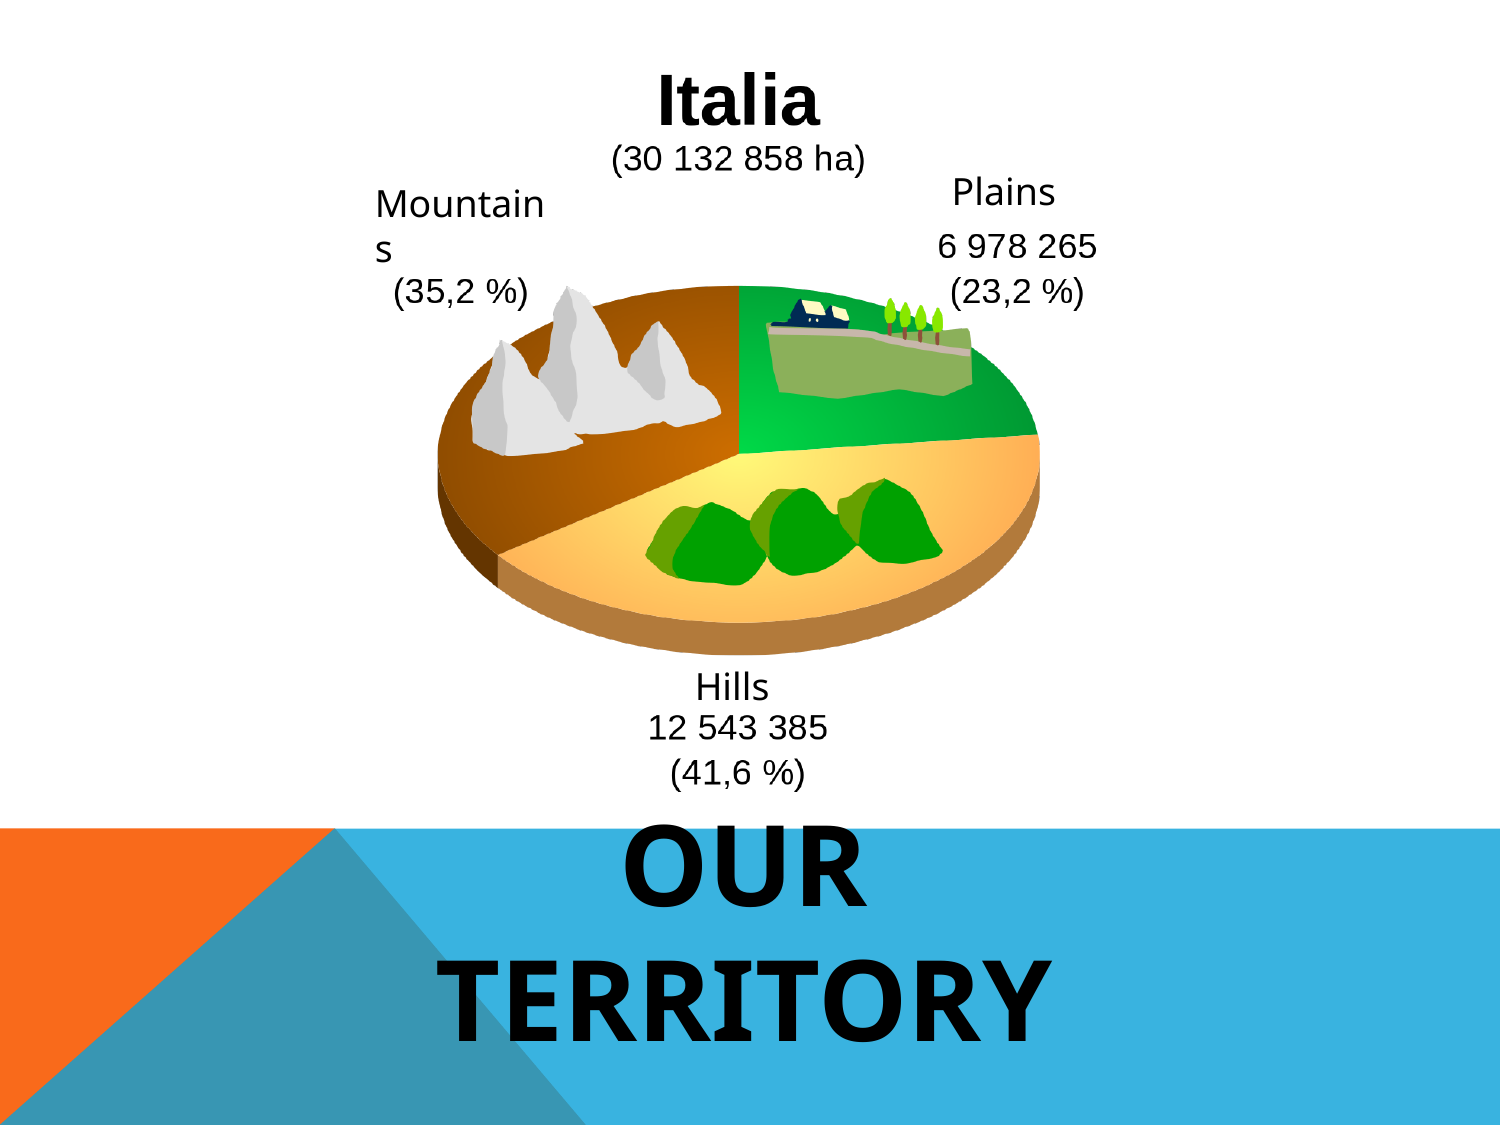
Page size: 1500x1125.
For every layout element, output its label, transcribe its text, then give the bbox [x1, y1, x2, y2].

title Our territory [383, 834, 1105, 1024]
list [348, 42, 1129, 823]
